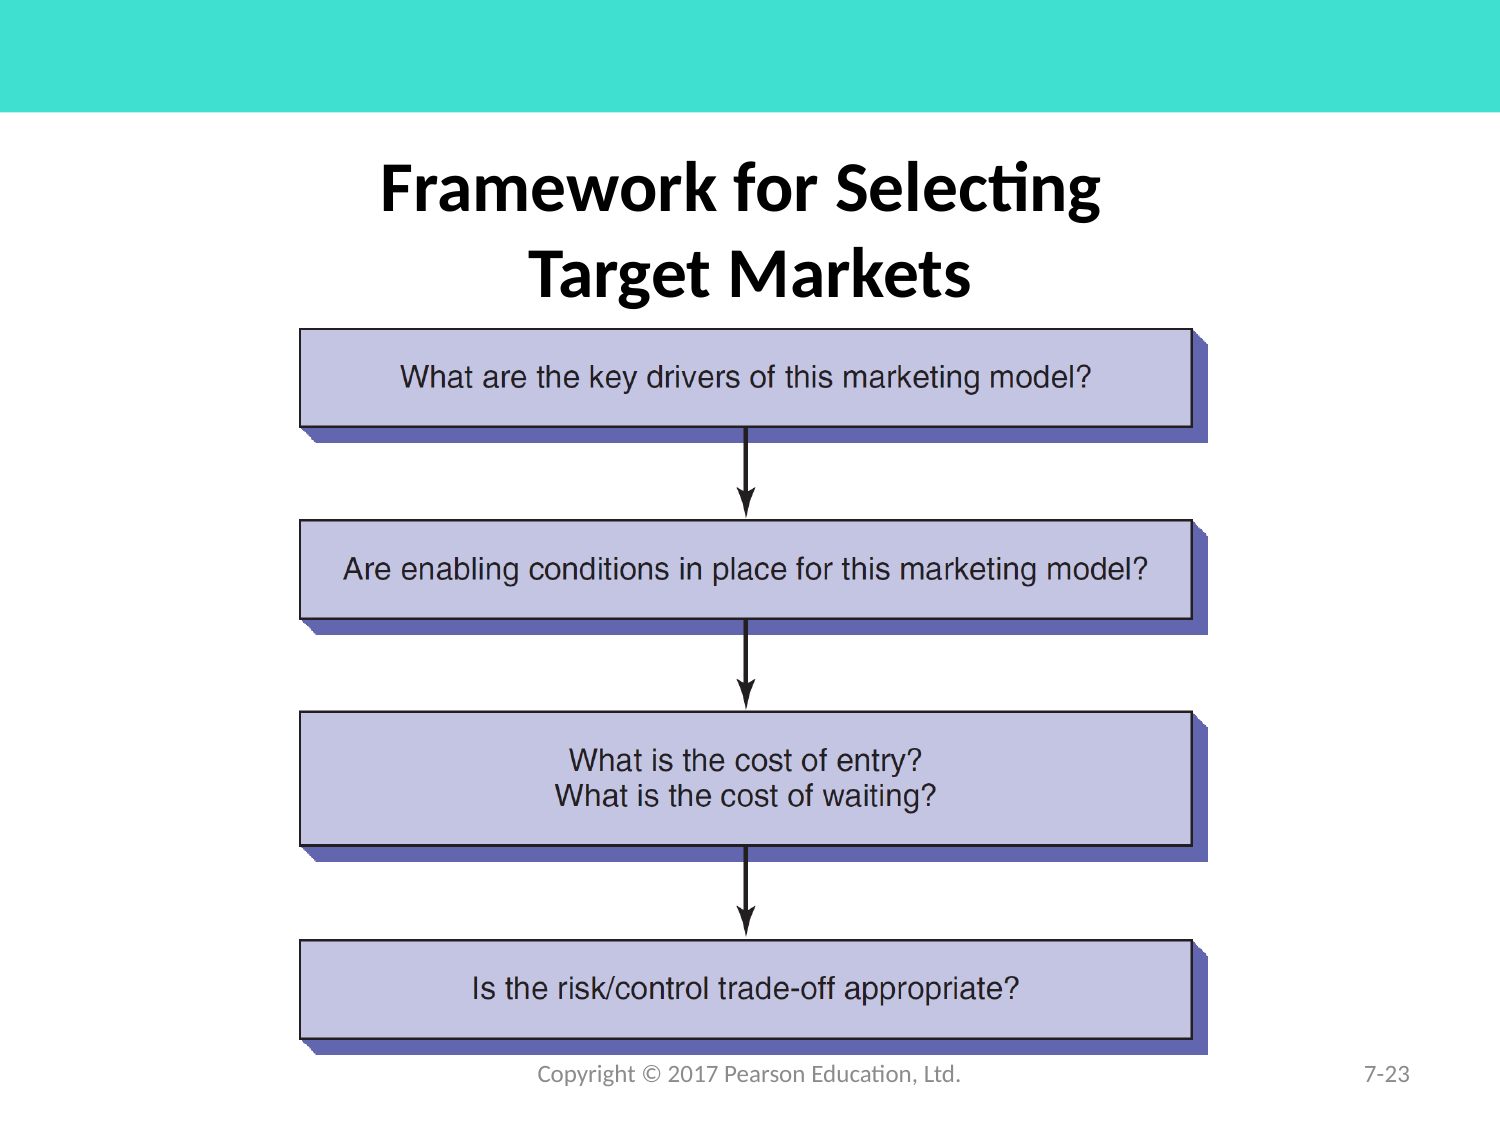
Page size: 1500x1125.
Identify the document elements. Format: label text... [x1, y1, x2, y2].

slide_number 7-23 [1074, 1042, 1425, 1103]
title Framework for Selecting Target Markets [75, 132, 1425, 320]
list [290, 319, 1210, 1063]
footer Copyright © 2017 Pearson Education, Ltd. [512, 1070, 988, 1103]
